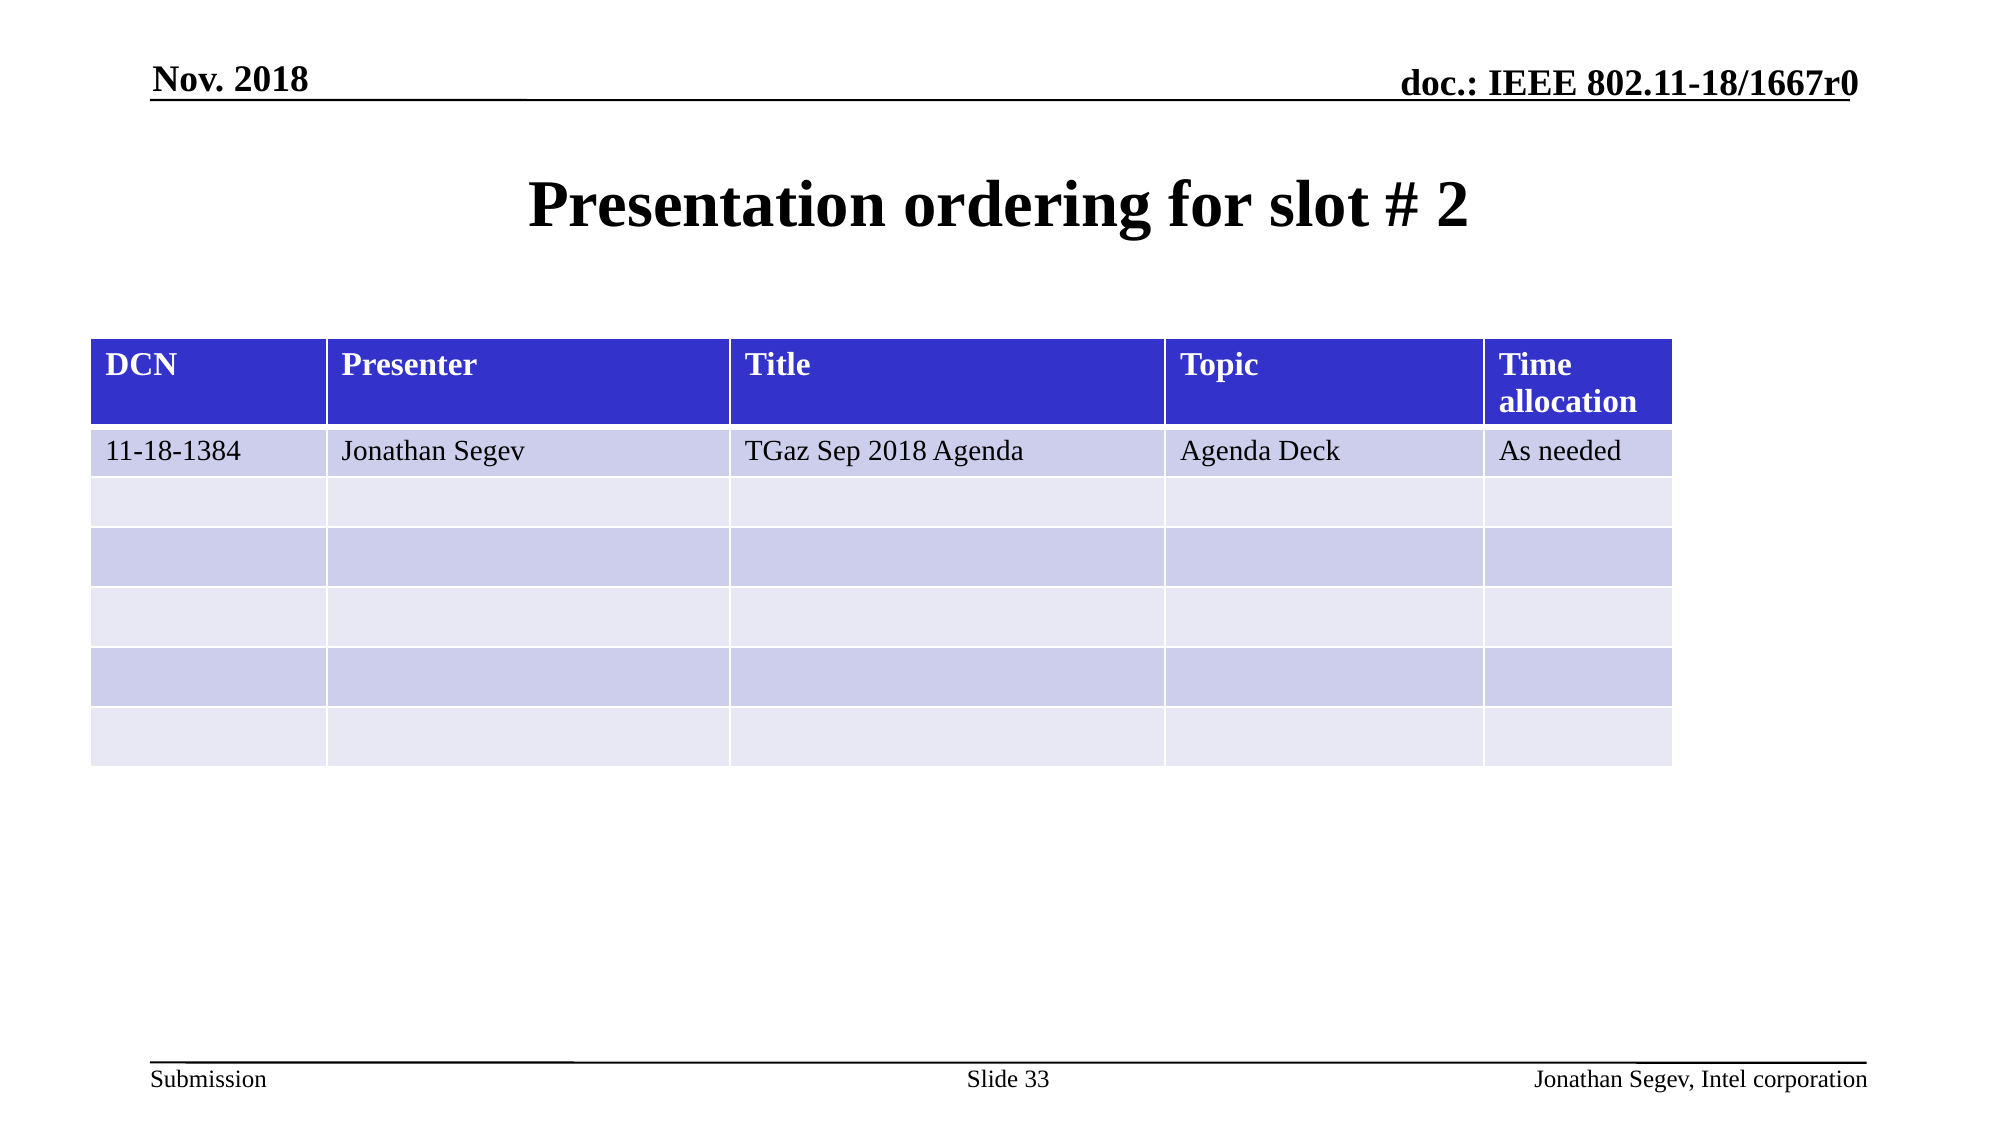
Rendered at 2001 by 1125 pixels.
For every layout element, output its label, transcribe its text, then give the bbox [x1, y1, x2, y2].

table_cell [91, 588, 326, 646]
table_cell Agenda Deck [1166, 430, 1483, 476]
slide_number Slide 33 [950, 1061, 1067, 1123]
table_cell As needed [1485, 430, 1672, 476]
table_cell Jonathan Segev [328, 430, 729, 476]
table_cell [1166, 708, 1483, 766]
table_cell [731, 648, 1164, 706]
table_cell [328, 528, 729, 586]
table_cell [1485, 478, 1672, 526]
table_cell [731, 708, 1164, 766]
table_cell [328, 708, 729, 766]
table_cell TGaz Sep 2018 Agenda [731, 430, 1164, 476]
table_cell [1166, 648, 1483, 706]
table_header DCN [91, 339, 326, 424]
table_cell [1485, 528, 1672, 586]
table_header Title [731, 339, 1164, 424]
table_cell [328, 478, 729, 526]
table_cell [91, 708, 326, 766]
table_header Topic [1166, 339, 1483, 424]
table_cell [91, 528, 326, 586]
table_cell [328, 648, 729, 706]
table_header Time allocation [1485, 339, 1672, 424]
table_cell [731, 478, 1164, 526]
table_cell [1485, 588, 1672, 646]
table_cell [1166, 588, 1483, 646]
table_cell [1485, 648, 1672, 706]
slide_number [152, 54, 563, 100]
title Presentation ordering for slot # 2 [149, 112, 1850, 288]
table_cell [91, 648, 326, 706]
footer Jonathan Segev, Intel corporation [1171, 1061, 1869, 1093]
table_cell [91, 478, 326, 526]
table_cell [1485, 708, 1672, 766]
table_cell 11-18-1384 [91, 430, 326, 476]
table_cell [1166, 528, 1483, 586]
table_cell [731, 528, 1164, 586]
table_cell [1166, 478, 1483, 526]
table_cell [731, 588, 1164, 646]
table_header Presenter [328, 339, 729, 424]
table_cell [328, 588, 729, 646]
